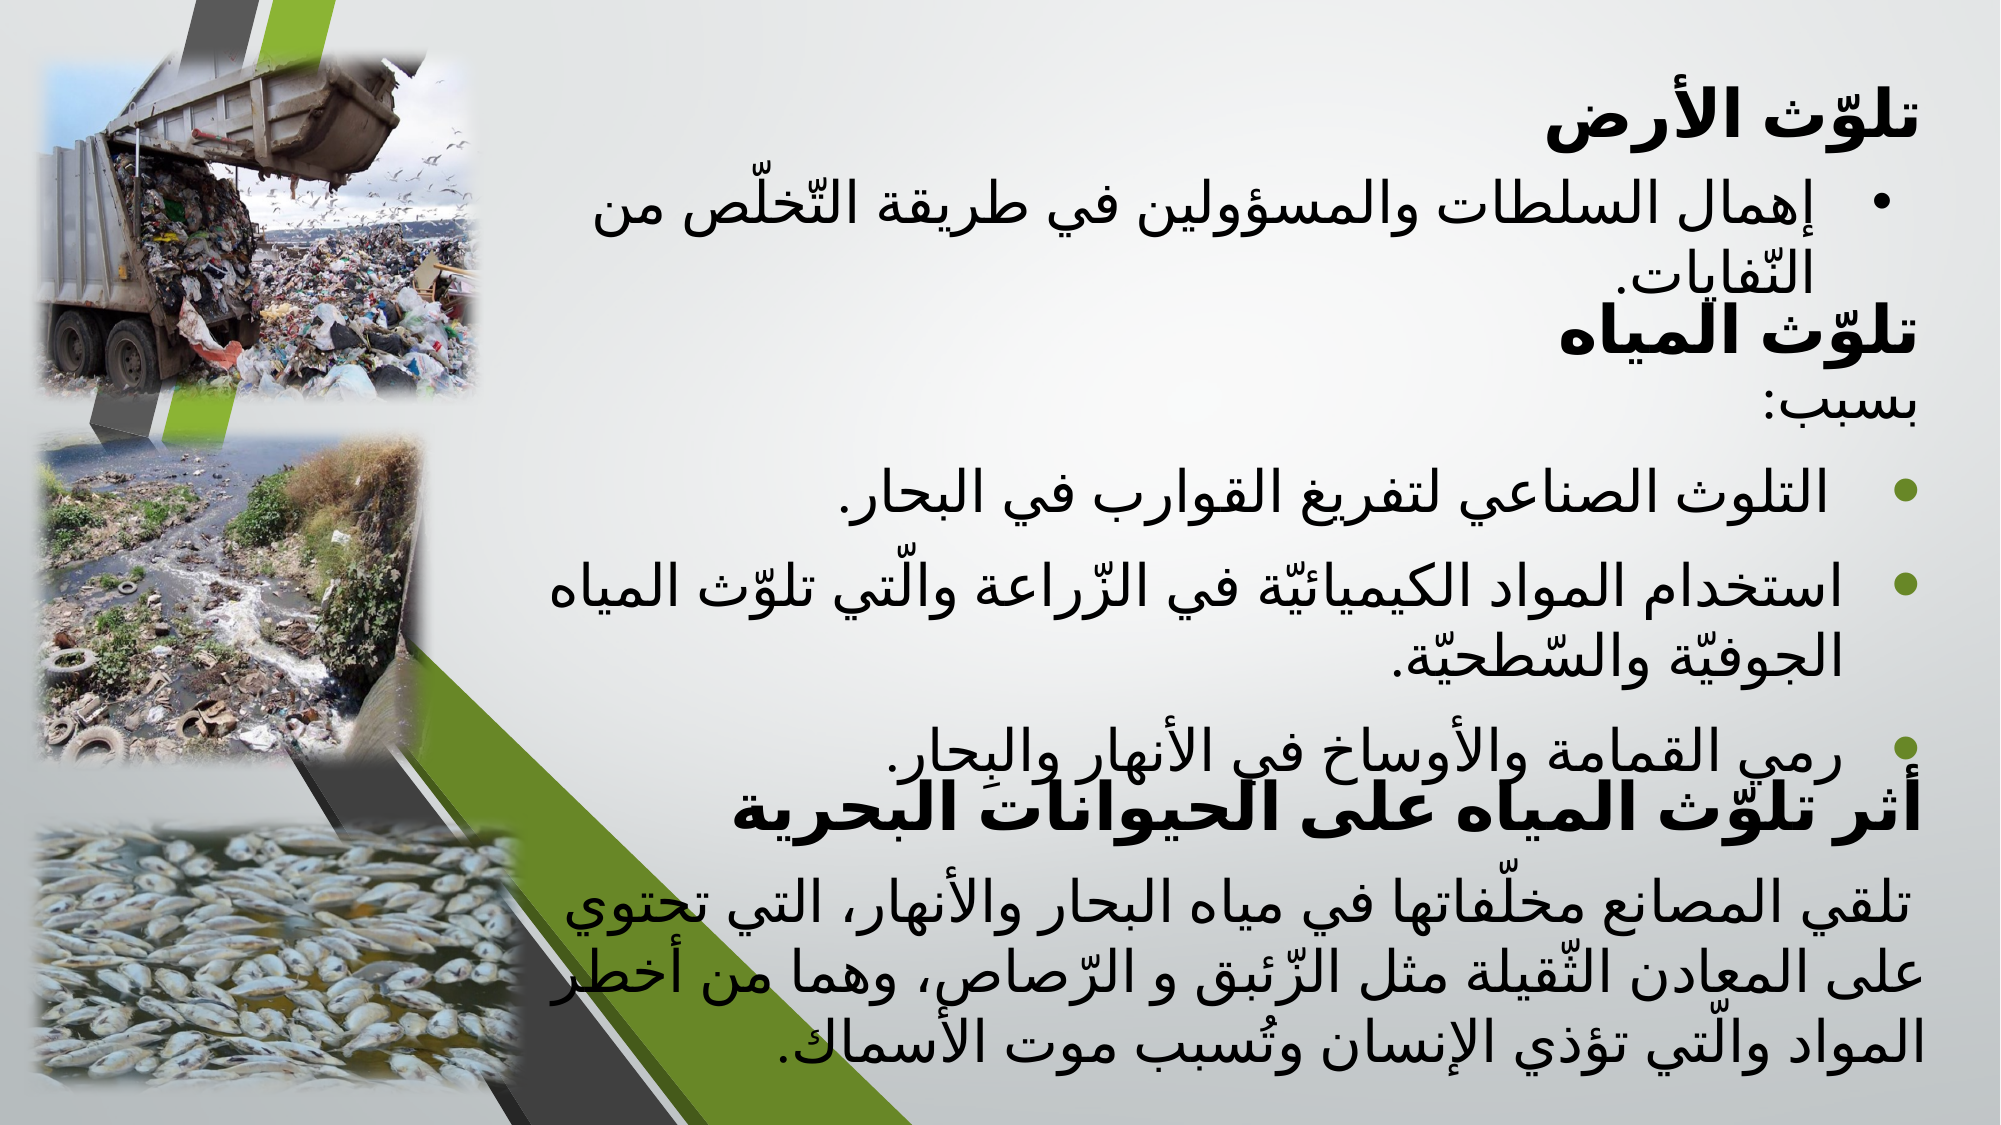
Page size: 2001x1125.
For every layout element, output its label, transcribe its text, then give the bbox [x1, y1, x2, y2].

text_box تلوّث المياه [1450, 186, 1936, 352]
picture [24, 812, 530, 1097]
subtitle بسبب: التلوث الصناعي لتفريغ القوارب في البحار. استخدام المواد الكيميائيّة في الزّراعة والّتي تلوّث المياه الجوفيّة والسّطحيّة. رمي القمامة والأوساخ في الأنهار والبِحار. [380, 352, 1936, 812]
subtitle بسبب: التلوث الصناعي لتفريغ القوارب في البحار. استخدام المواد الكيميائيّة في الزّراعة والّتي تلوّث المياه الجوفيّة والسّطحيّة. رمي القمامة والأوساخ في الأنهار والبِحار. [530, 852, 1936, 857]
picture [26, 422, 436, 773]
text_box تلقي المصانع مخلّفاتها في مياه البحار والأنهار، التي تحتوي على المعادن الثّقيلة مثل الزّئبق و الرّصاص، وهما من أخطر المواد والّتي تؤذي الإنسان وتُسبب موت الأسماك. [466, 857, 1943, 1125]
picture [26, 45, 486, 407]
text_box أثر تلوّث المياه على الحيوانات البحرية [439, 692, 1940, 852]
title تلوّث الأرض [1272, 0, 1938, 159]
text_box إهمال السلطات والمسؤولين في طريقة التّخلّص من النّفايات. [559, 158, 1907, 313]
